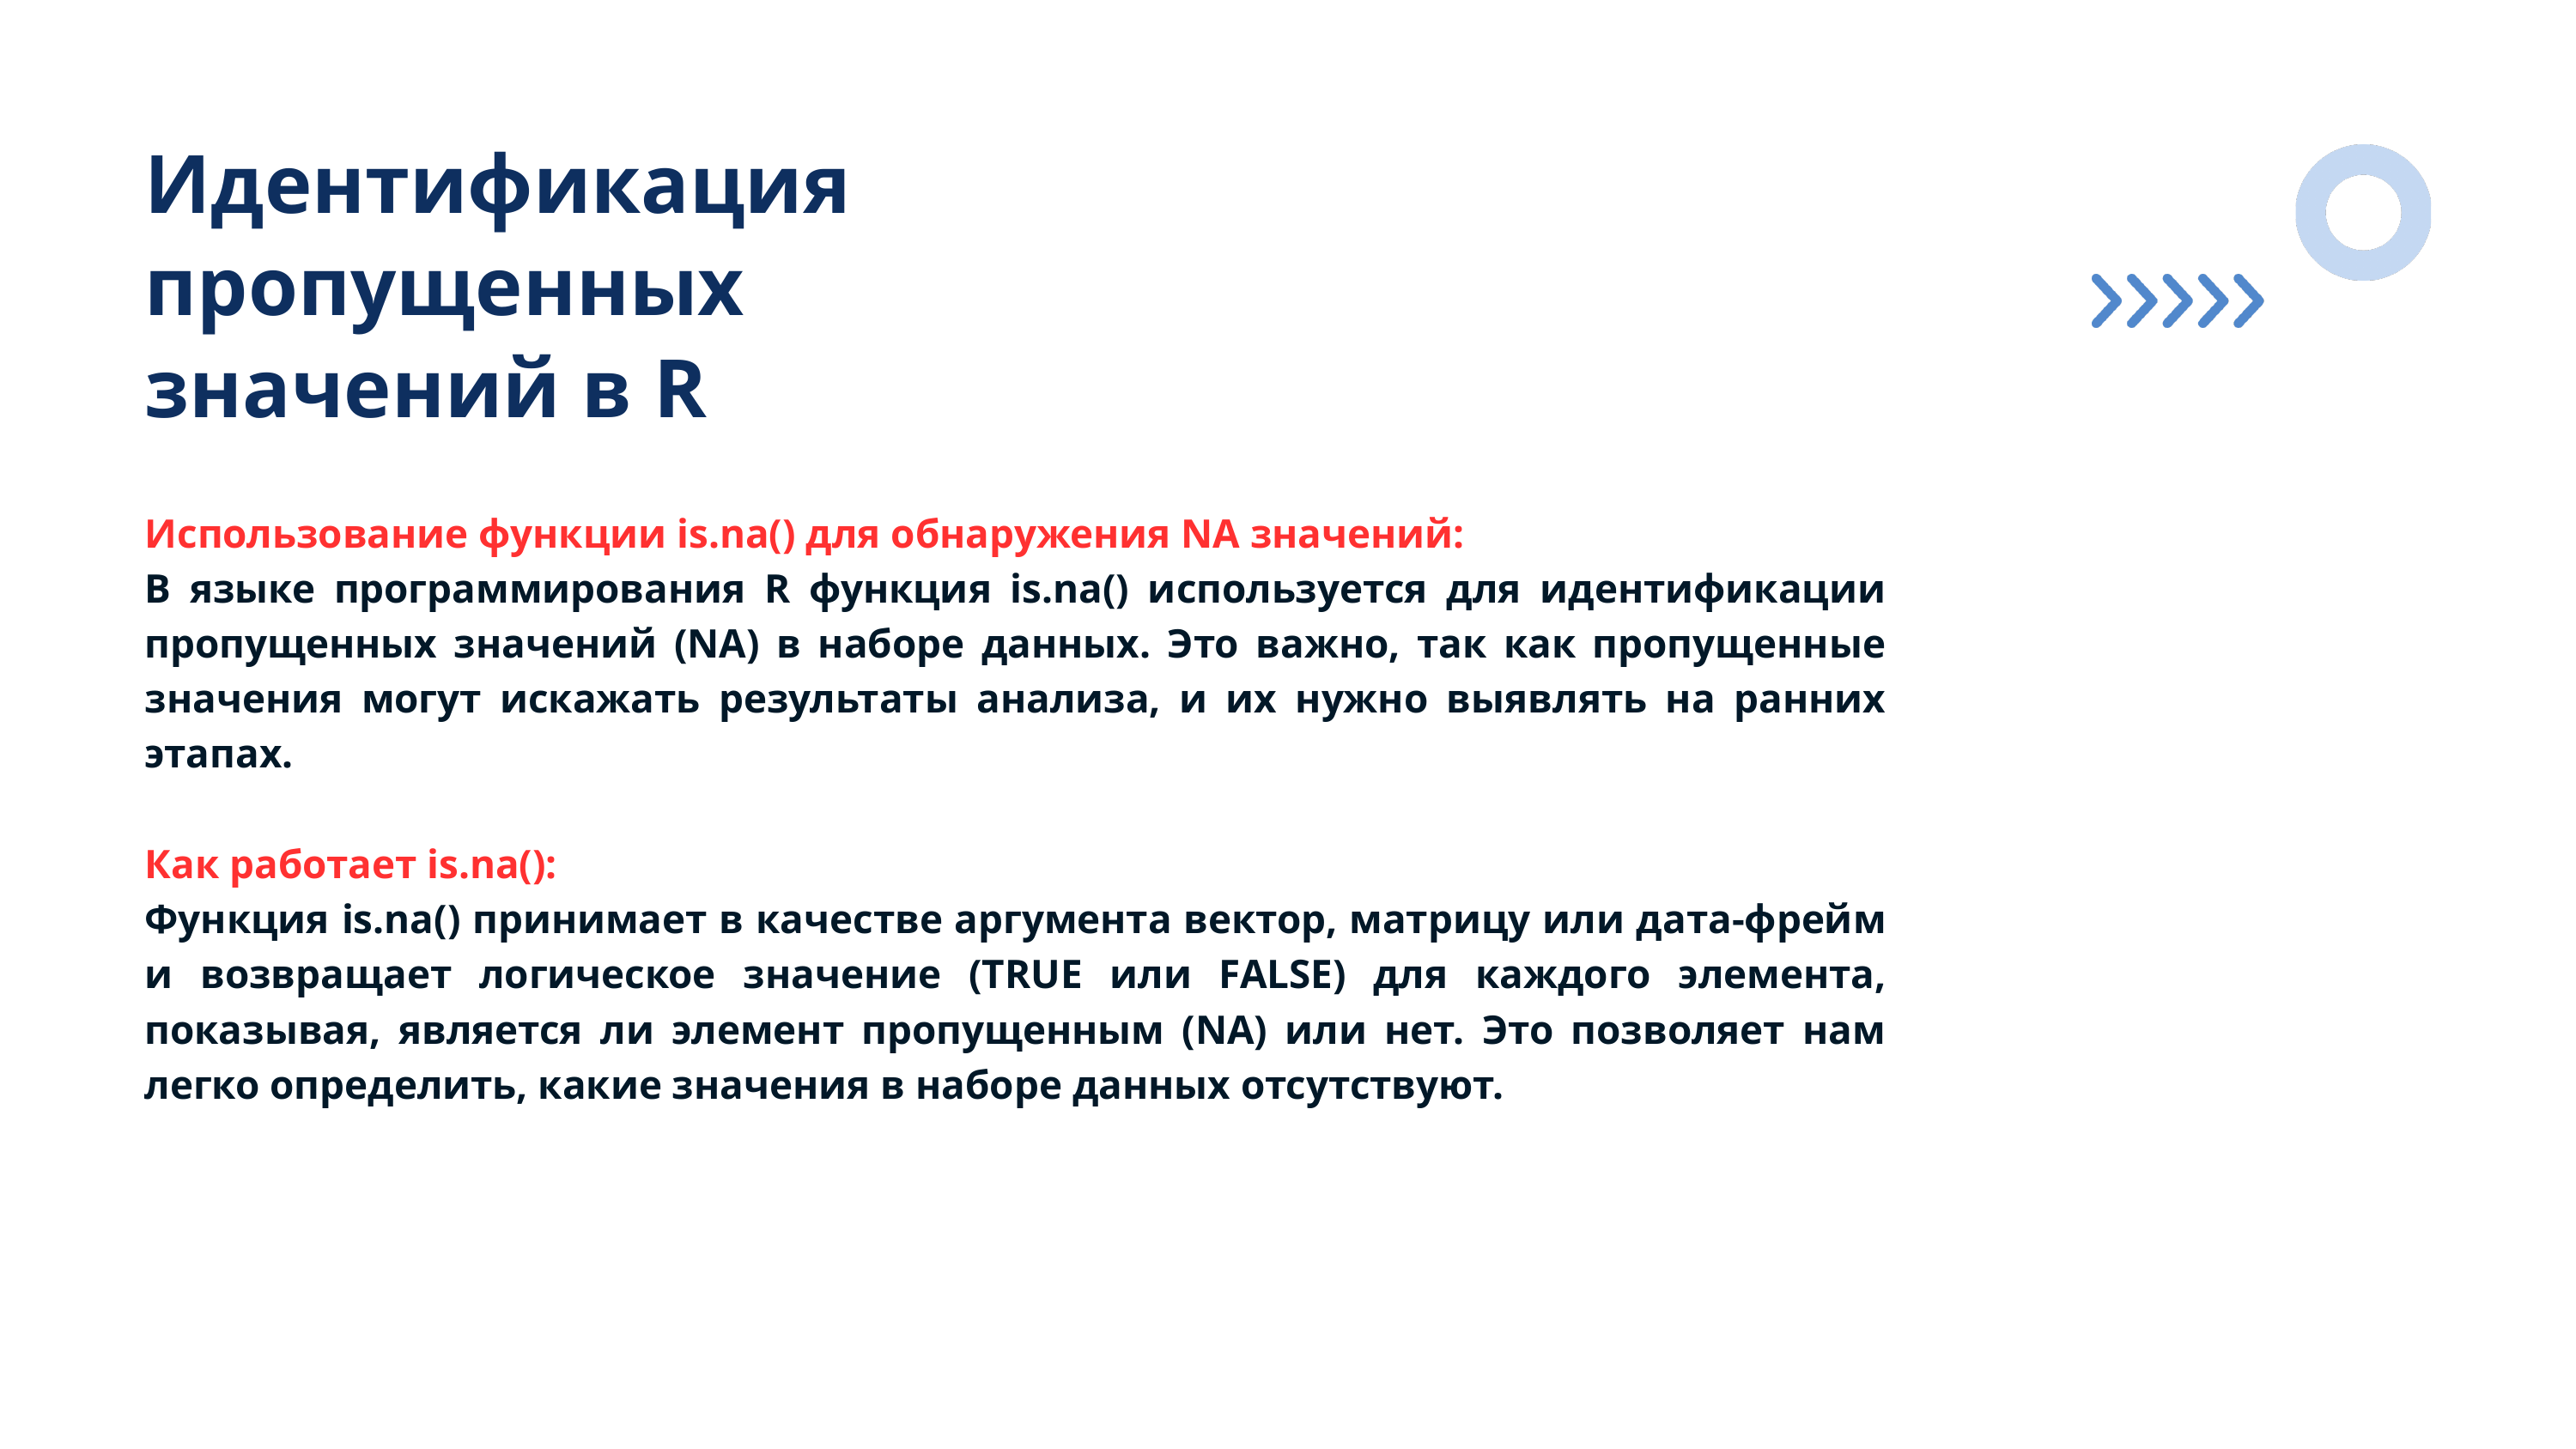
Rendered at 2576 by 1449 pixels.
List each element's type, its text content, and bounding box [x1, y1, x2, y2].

text_box [2091, 274, 2264, 328]
text_box Использование функции is.na() для обнаружения NA значений: В языке программирования R функция is.na() используется для идентификации пропущенных значений (NA) в наборе данных. Это важно, так как пропущенные значения могут искажать результаты анализа, и их нужно выявлять на ранних этапах. Как работает is.na(): Функция is.na() принимает в качестве аргумента вектор, матрицу или дата-фрейм и возвращает логическое значение (TRUE или FALSE) для каждого элемента, показывая, является ли элемент пропущенным (NA) или нет. Это позволяет нам легко определить, какие значения в наборе данных отсутствуют. [144, 500, 1887, 1272]
text_box [2295, 144, 2432, 281]
text_box Идентификация пропущенных значений в R [144, 127, 1142, 434]
